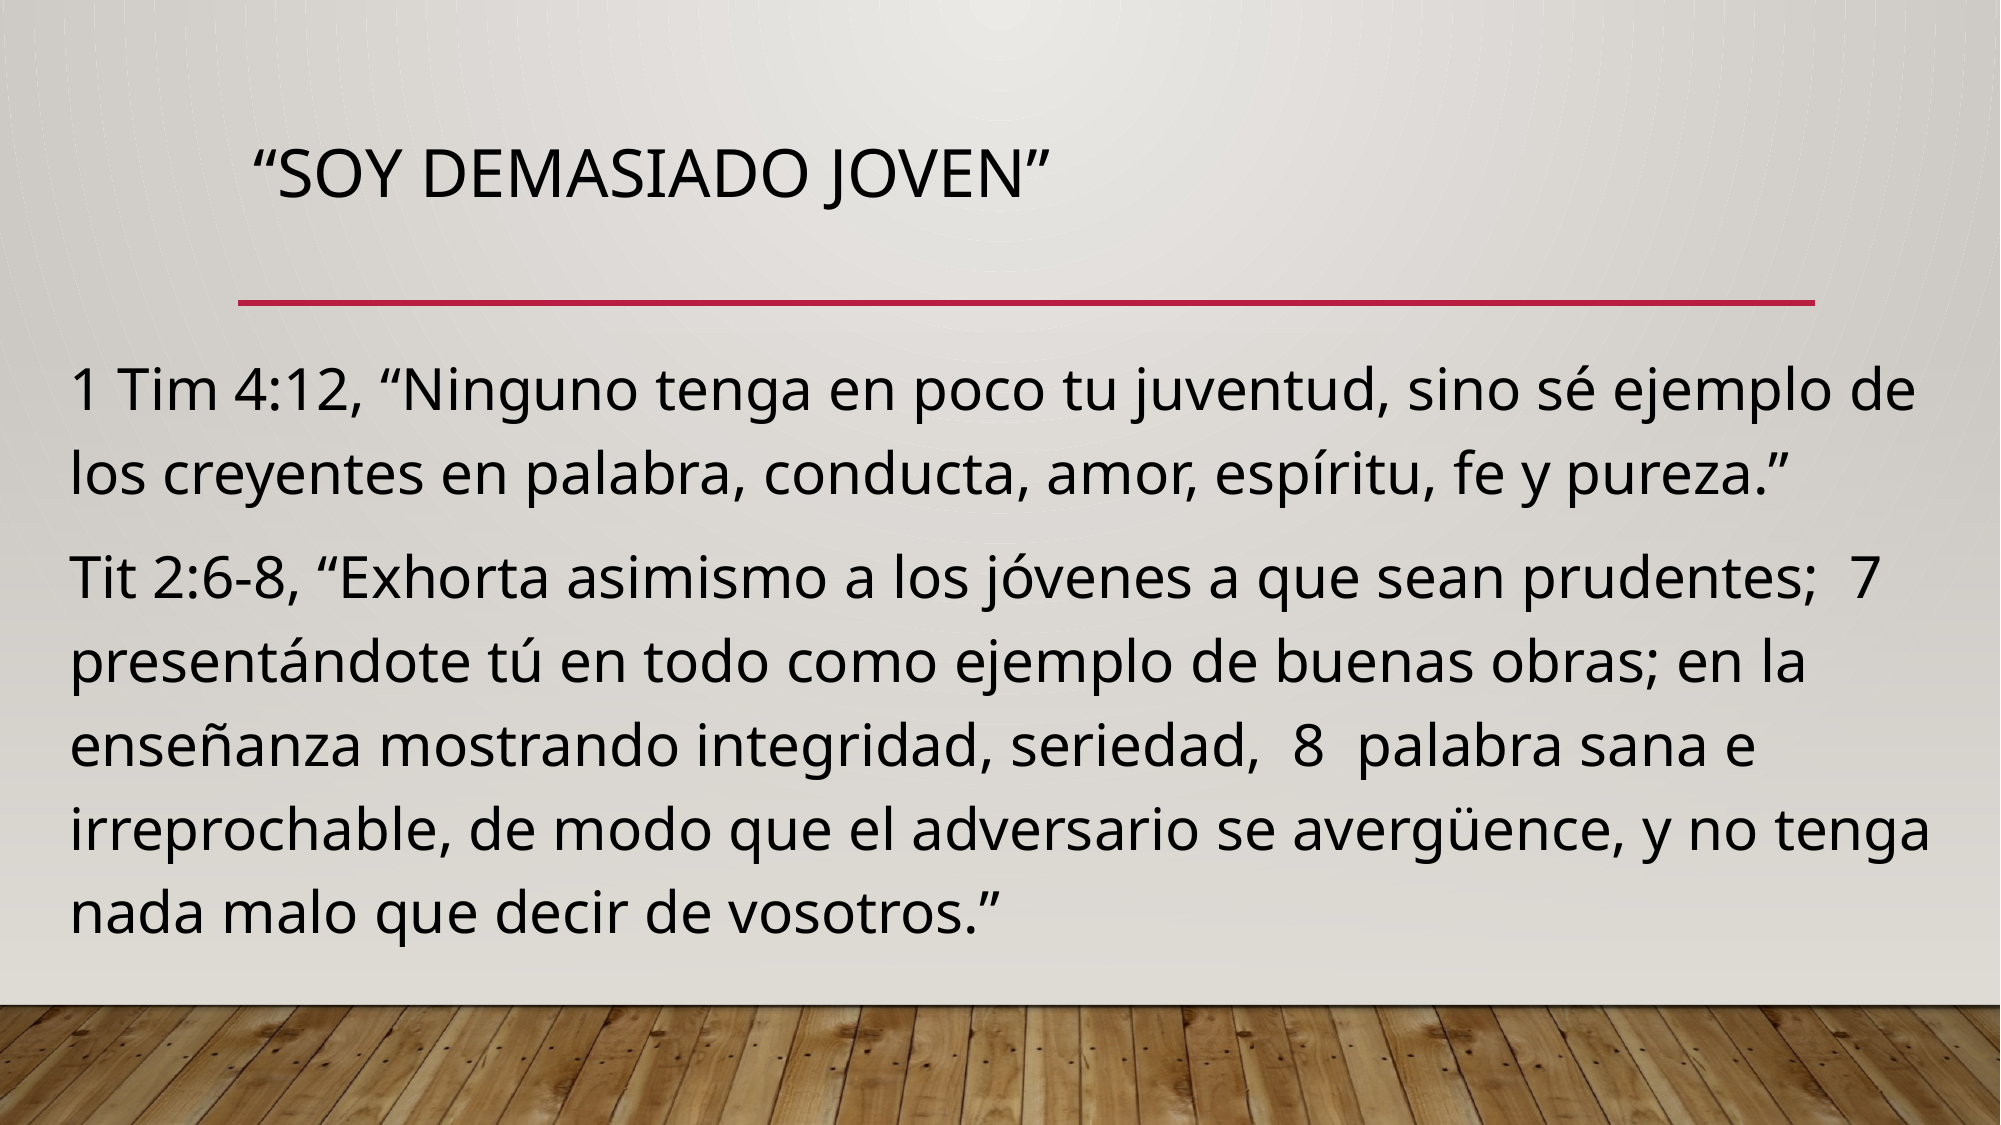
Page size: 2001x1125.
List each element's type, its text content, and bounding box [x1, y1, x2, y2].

title “Soy demasiado joven” [238, 131, 1814, 305]
list 1 Tim 4:12, “Ninguno tenga en poco tu juventud, sino sé ejemplo de los creyentes en palabra, conducta, amor, espíritu, fe y pureza.” Tit 2:6-8, “Exhorta asimismo a los jóvenes a que sean prudentes; 7 presentándote tú en todo como ejemplo de buenas obras; en la enseñanza mostrando integridad, seriedad, 8 palabra sana e irreprochable, de modo que el adversario se avergüence, y no tenga nada malo que decir de vosotros.” [54, 330, 1965, 975]
picture [0, 1005, 2000, 1125]
